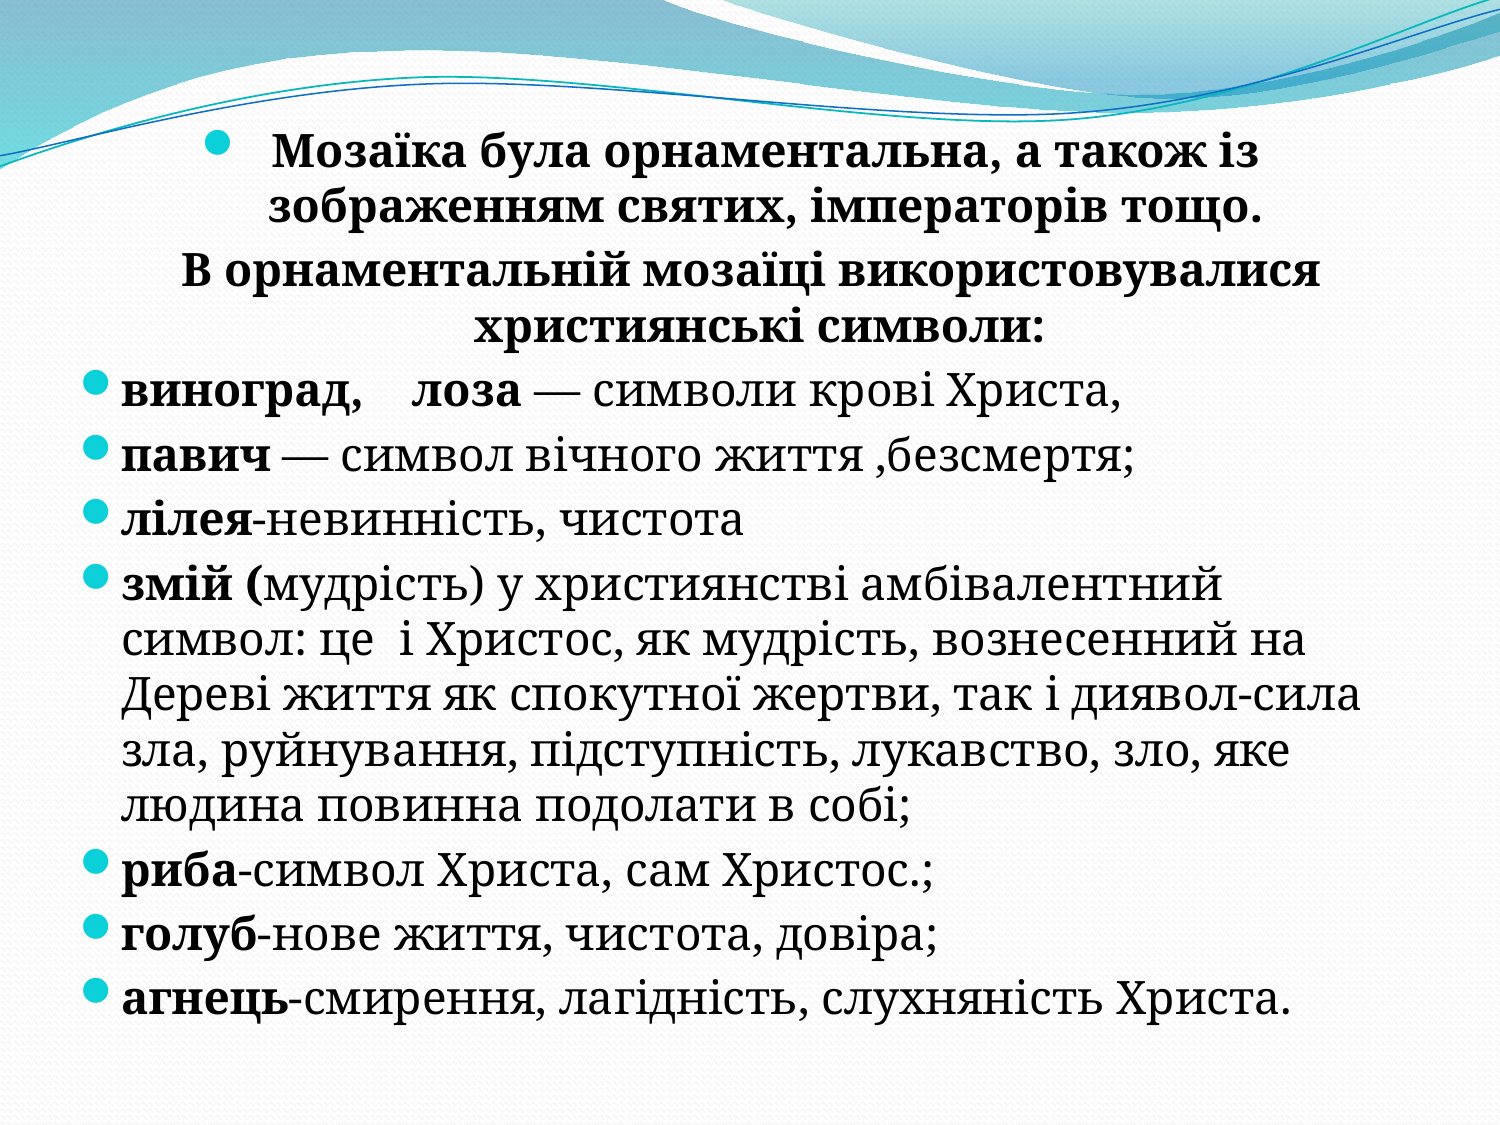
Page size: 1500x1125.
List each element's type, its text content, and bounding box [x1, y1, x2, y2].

list Мозаїка була орнаментальна, а також із зображенням святих, імператорів тощо. В орнаментальній мозаїці використовувалися християнські символи: виноград, лоза — символи крові Христа, павич — символ вічного життя ,безсмертя; лілея-невинність, чистота змій (мудрість) у християнстві амбівалентний символ: це і Христос, як мудрість, вознесенний на Дереві життя як спокутної жертви, так і диявол-сила зла, руйнування, підступність, лукавство, зло, яке людина повинна подолати в собі; риба-символ Христа, сам Христос.; голуб-нове життя, чистота, довіра; агнець-смирення, лагідність, слухняність Христа. [64, 113, 1425, 1038]
